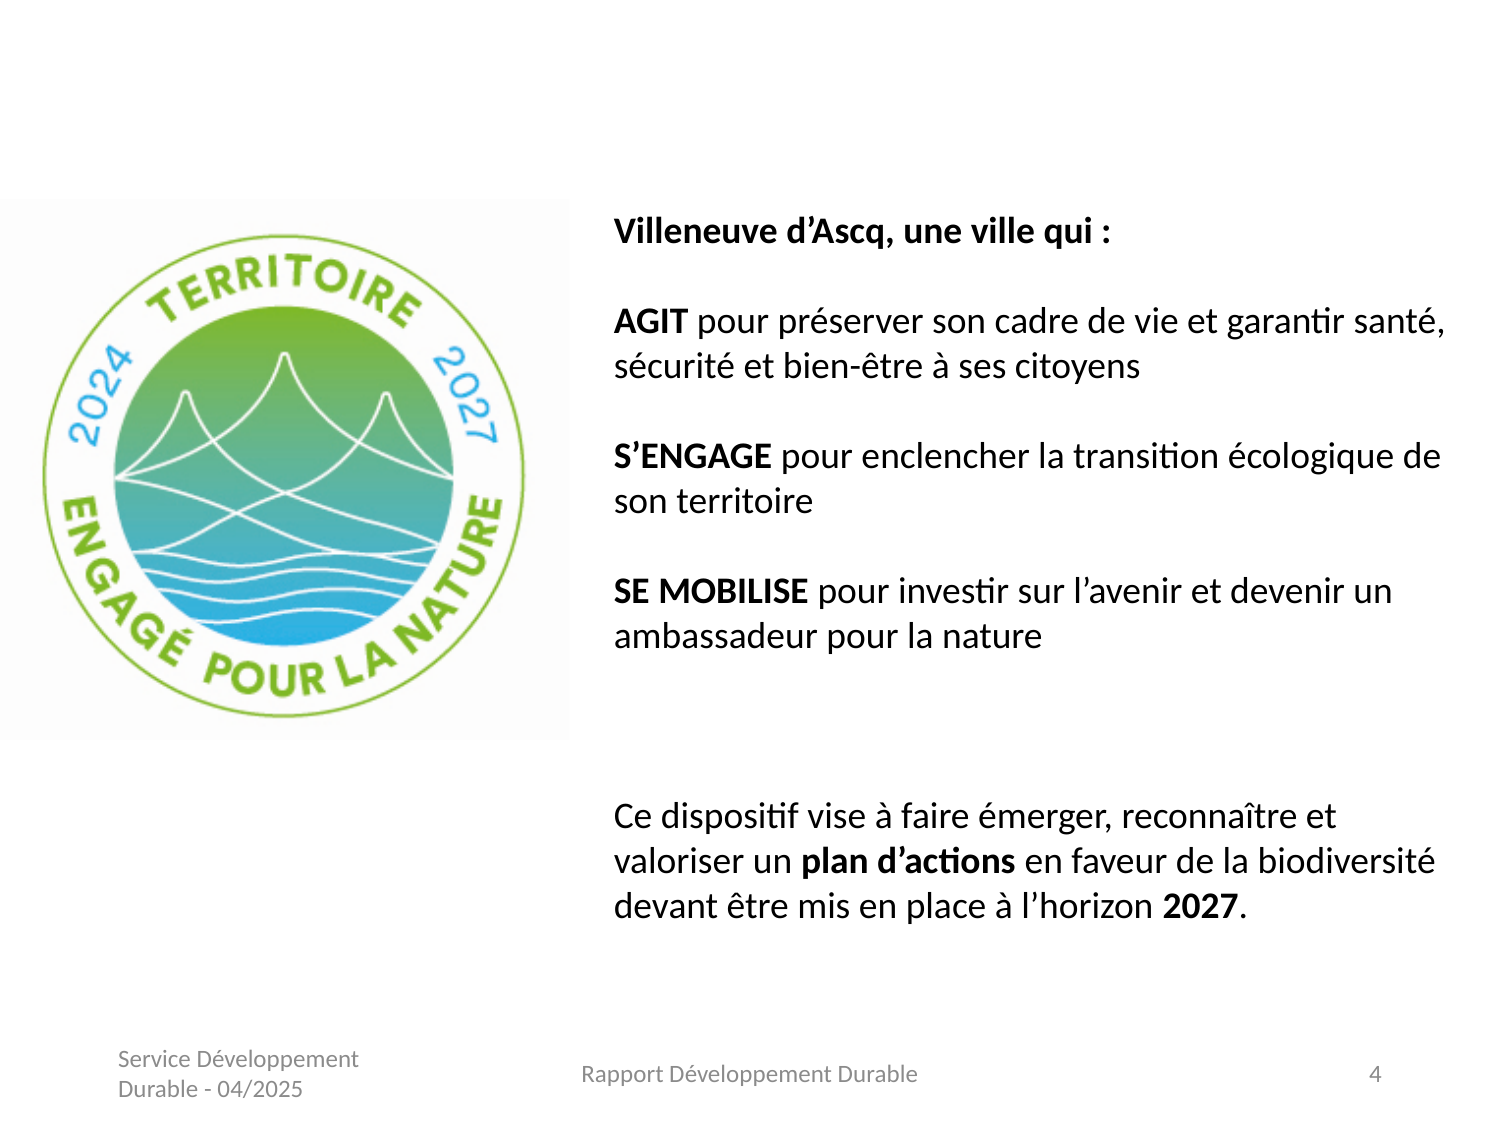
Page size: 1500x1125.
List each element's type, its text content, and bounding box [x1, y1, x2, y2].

picture [0, 199, 599, 740]
slide_number Service Développement Durable - 04/2025 [103, 1042, 441, 1103]
slide_number 4 [1059, 1069, 1397, 1103]
text_box Villeneuve d’Ascq, une ville qui : AGIT pour préserver son cadre de vie et garantir santé, sécurité et bien-être à ses citoyens S’ENGAGE pour enclencher la transition écologique de son territoire SE MOBILISE pour investir sur l’avenir et devenir un ambassadeur pour la nature Ce dispositif vise à faire émerger, reconnaître et valoriser un plan d’actions en faveur de la biodiversité devant être mis en place à l’horizon 2027. [598, 199, 1474, 1069]
footer Rapport Développement Durable [496, 1042, 1004, 1103]
